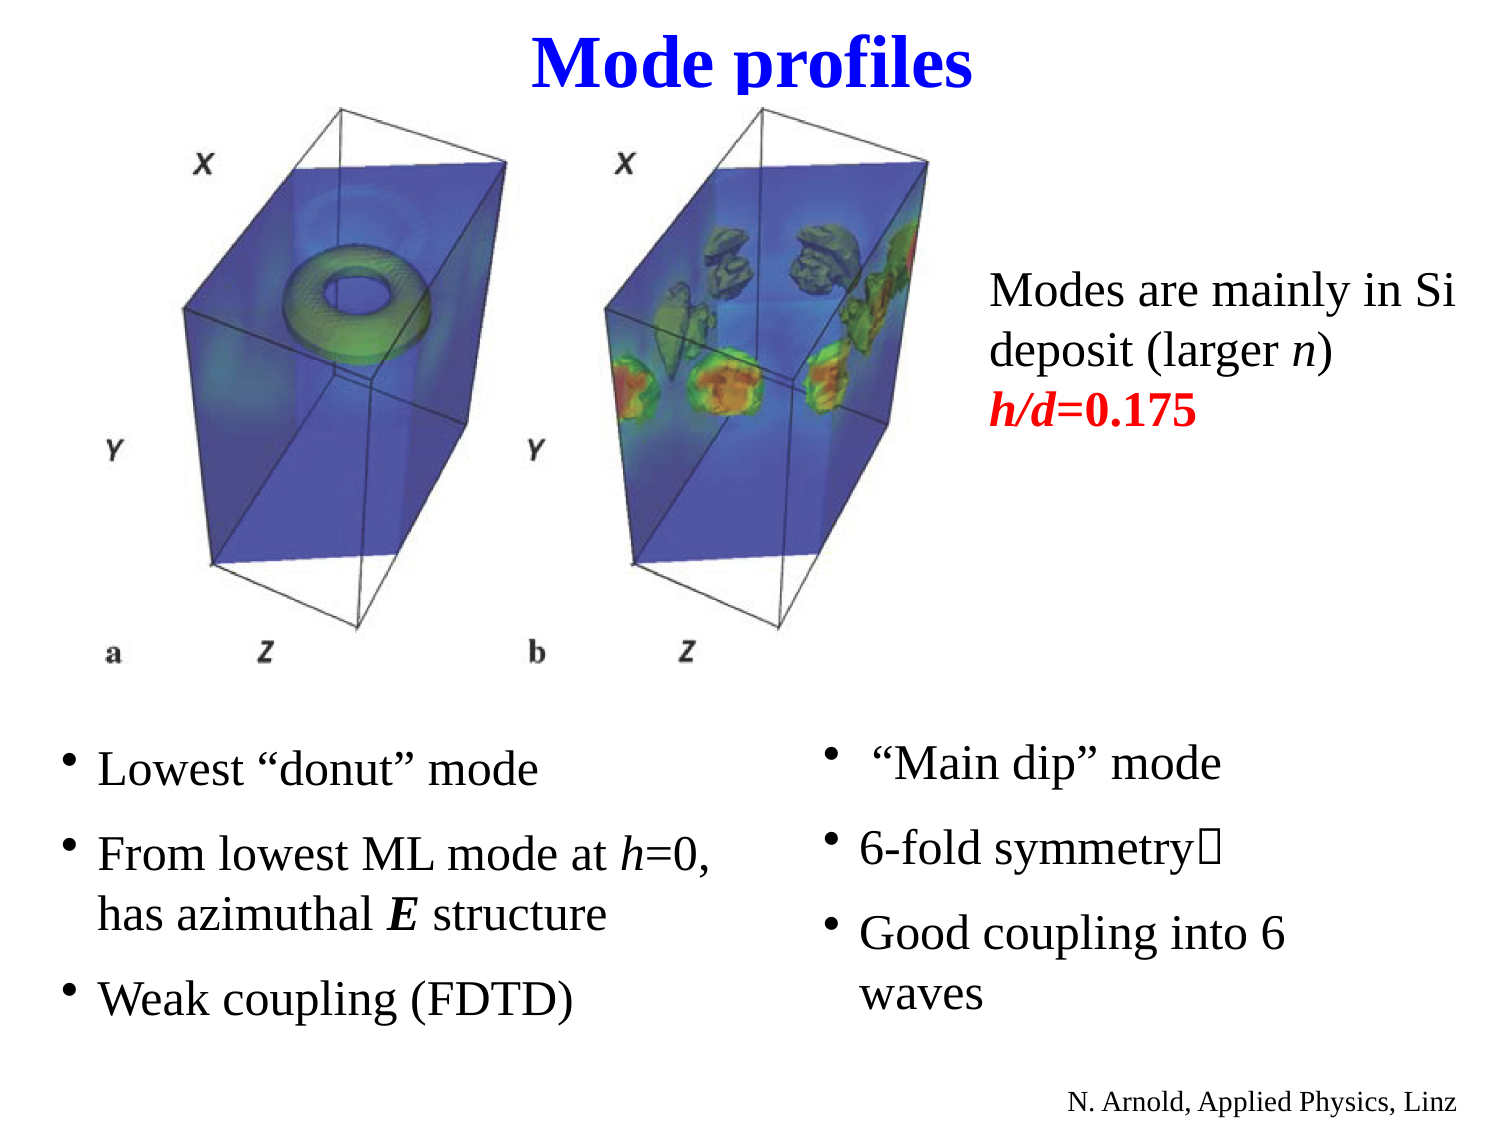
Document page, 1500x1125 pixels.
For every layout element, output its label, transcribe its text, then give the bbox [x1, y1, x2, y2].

text_box “Main dip” mode 6-fold symmetry Good coupling into 6 waves [809, 721, 1424, 1027]
footer N. Arnold, Applied Physics, Linz [1025, 1074, 1500, 1113]
title Mode profiles [17, 1, 1489, 114]
text_box Lowest “donut” mode From lowest ML mode at h=0, has azimuthal E structure Weak coupling (FDTD) [47, 727, 756, 1033]
text_box Modes are mainly in Si deposit (larger n) h/d=0.175 [974, 249, 1474, 445]
picture [82, 95, 940, 669]
